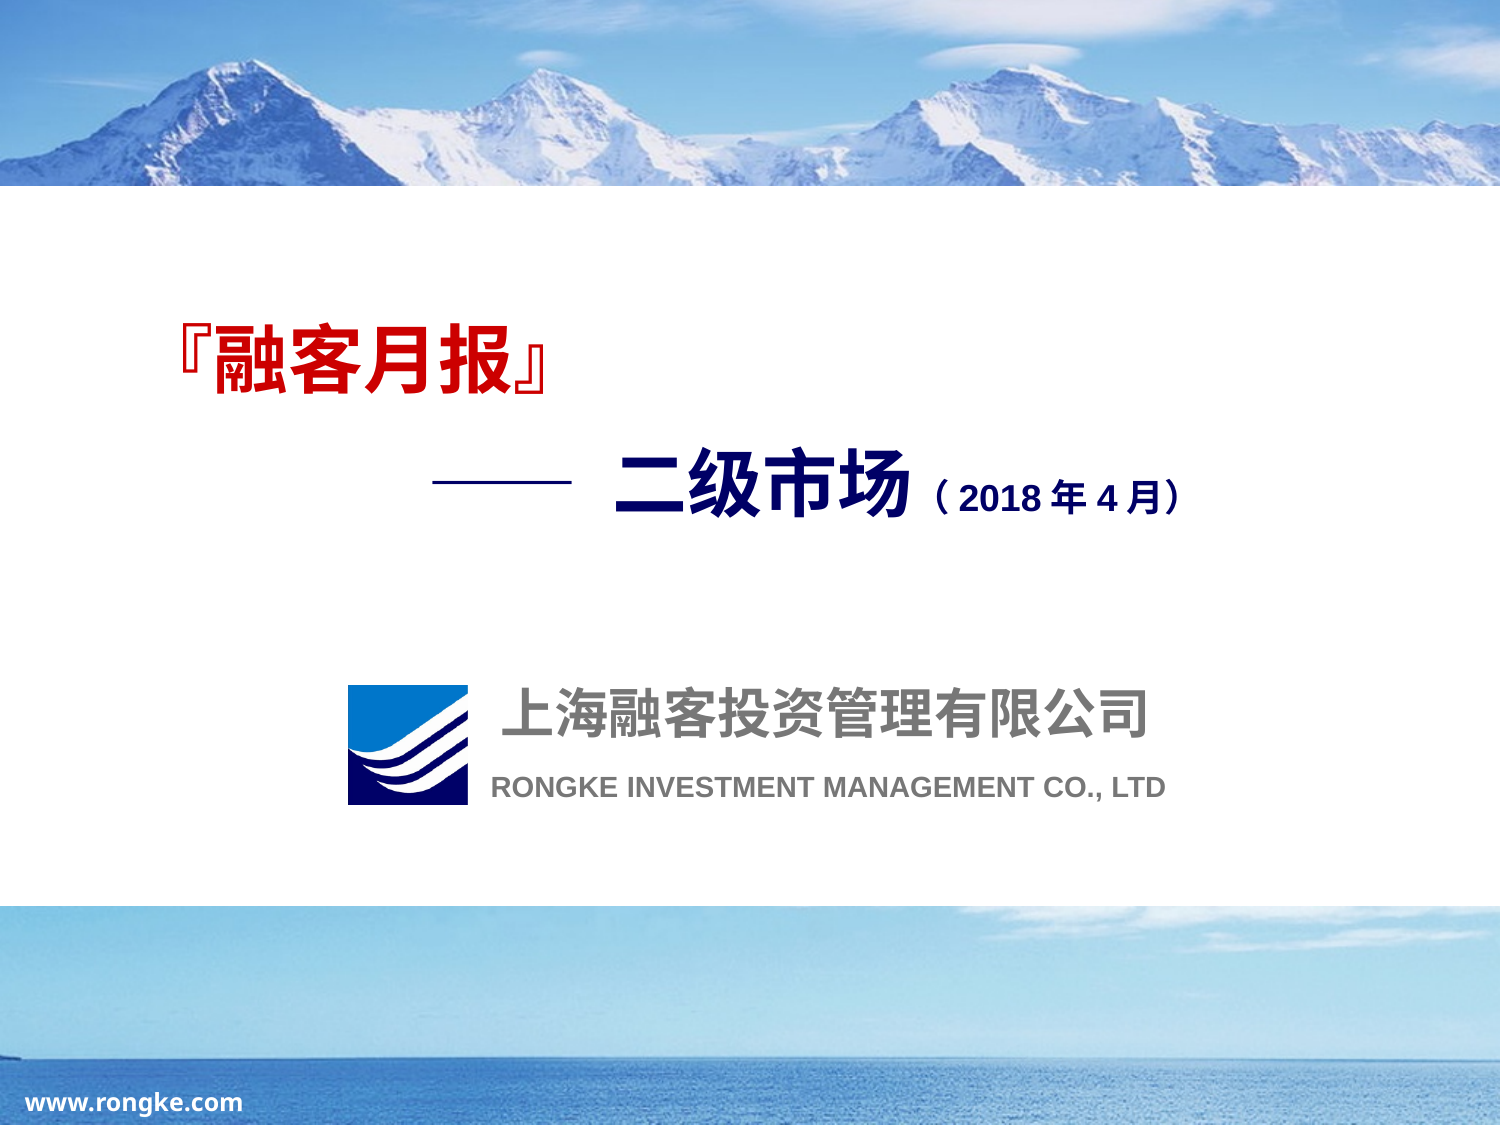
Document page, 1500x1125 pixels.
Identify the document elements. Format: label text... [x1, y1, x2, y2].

picture [348, 685, 468, 805]
text_box 『融客月报』 [123, 306, 621, 409]
picture [0, 0, 1500, 186]
text_box —— 二级市场（2018年4月） [0, 420, 1500, 678]
picture [0, 906, 1500, 1125]
